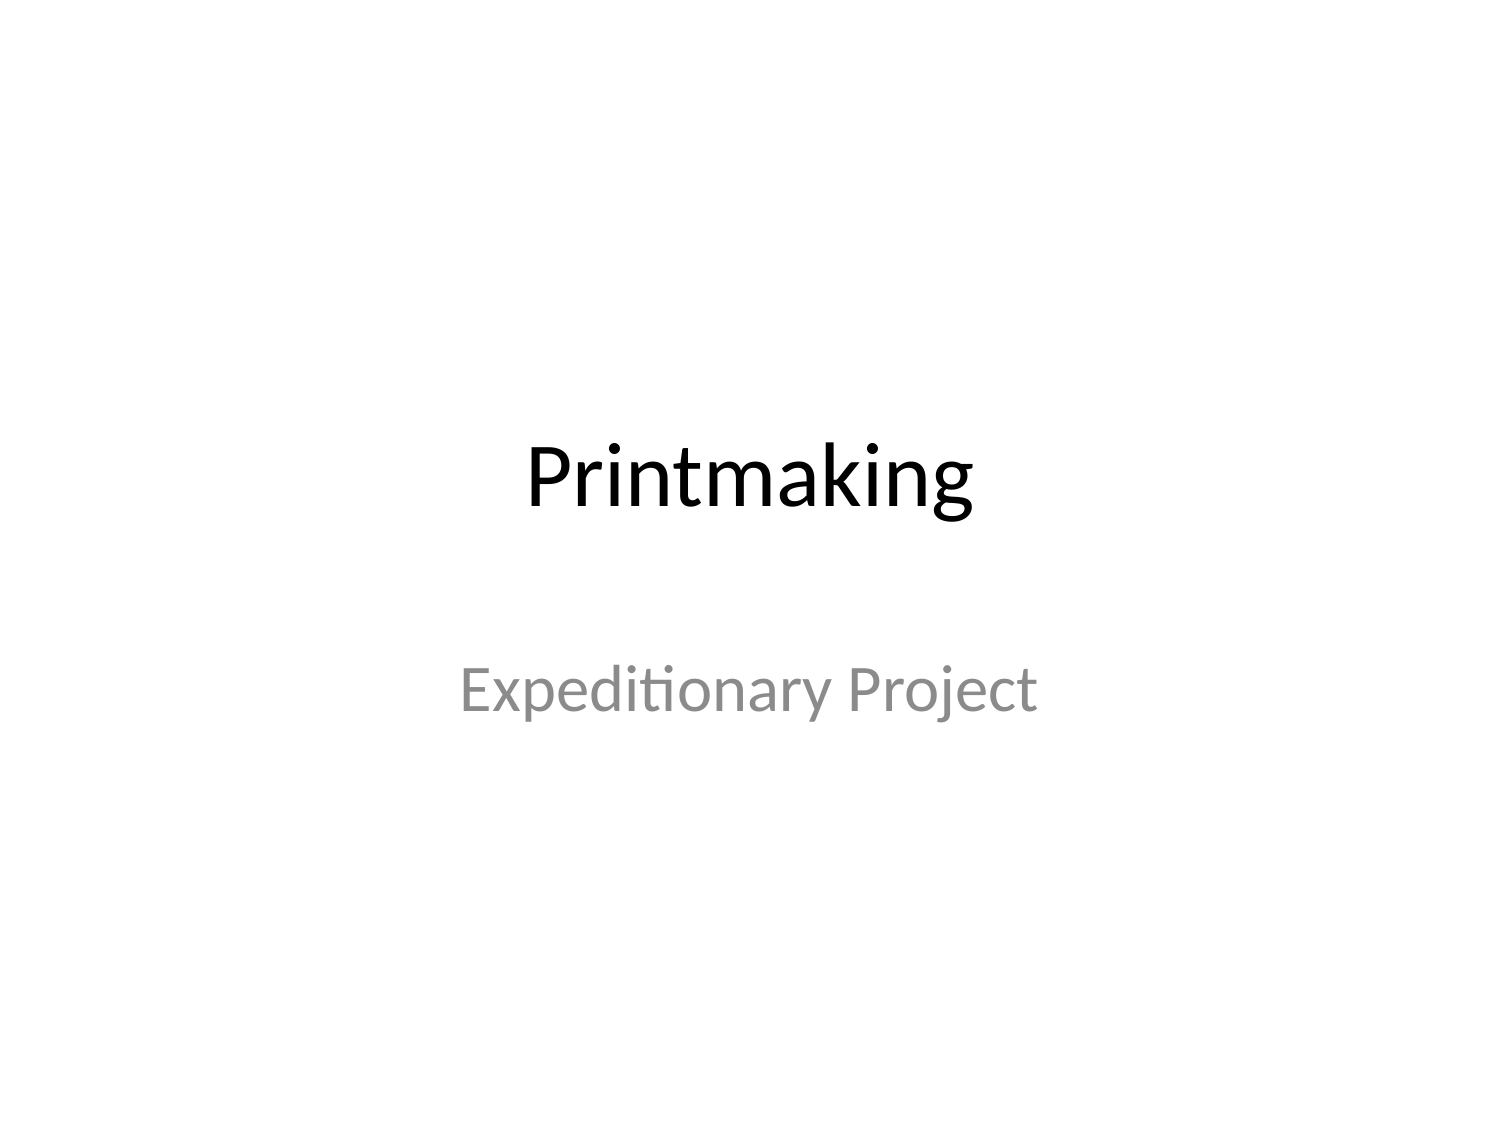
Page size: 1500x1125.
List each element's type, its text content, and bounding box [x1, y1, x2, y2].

title Printmaking [112, 349, 1388, 591]
subtitle Expeditionary Project [225, 637, 1275, 925]
